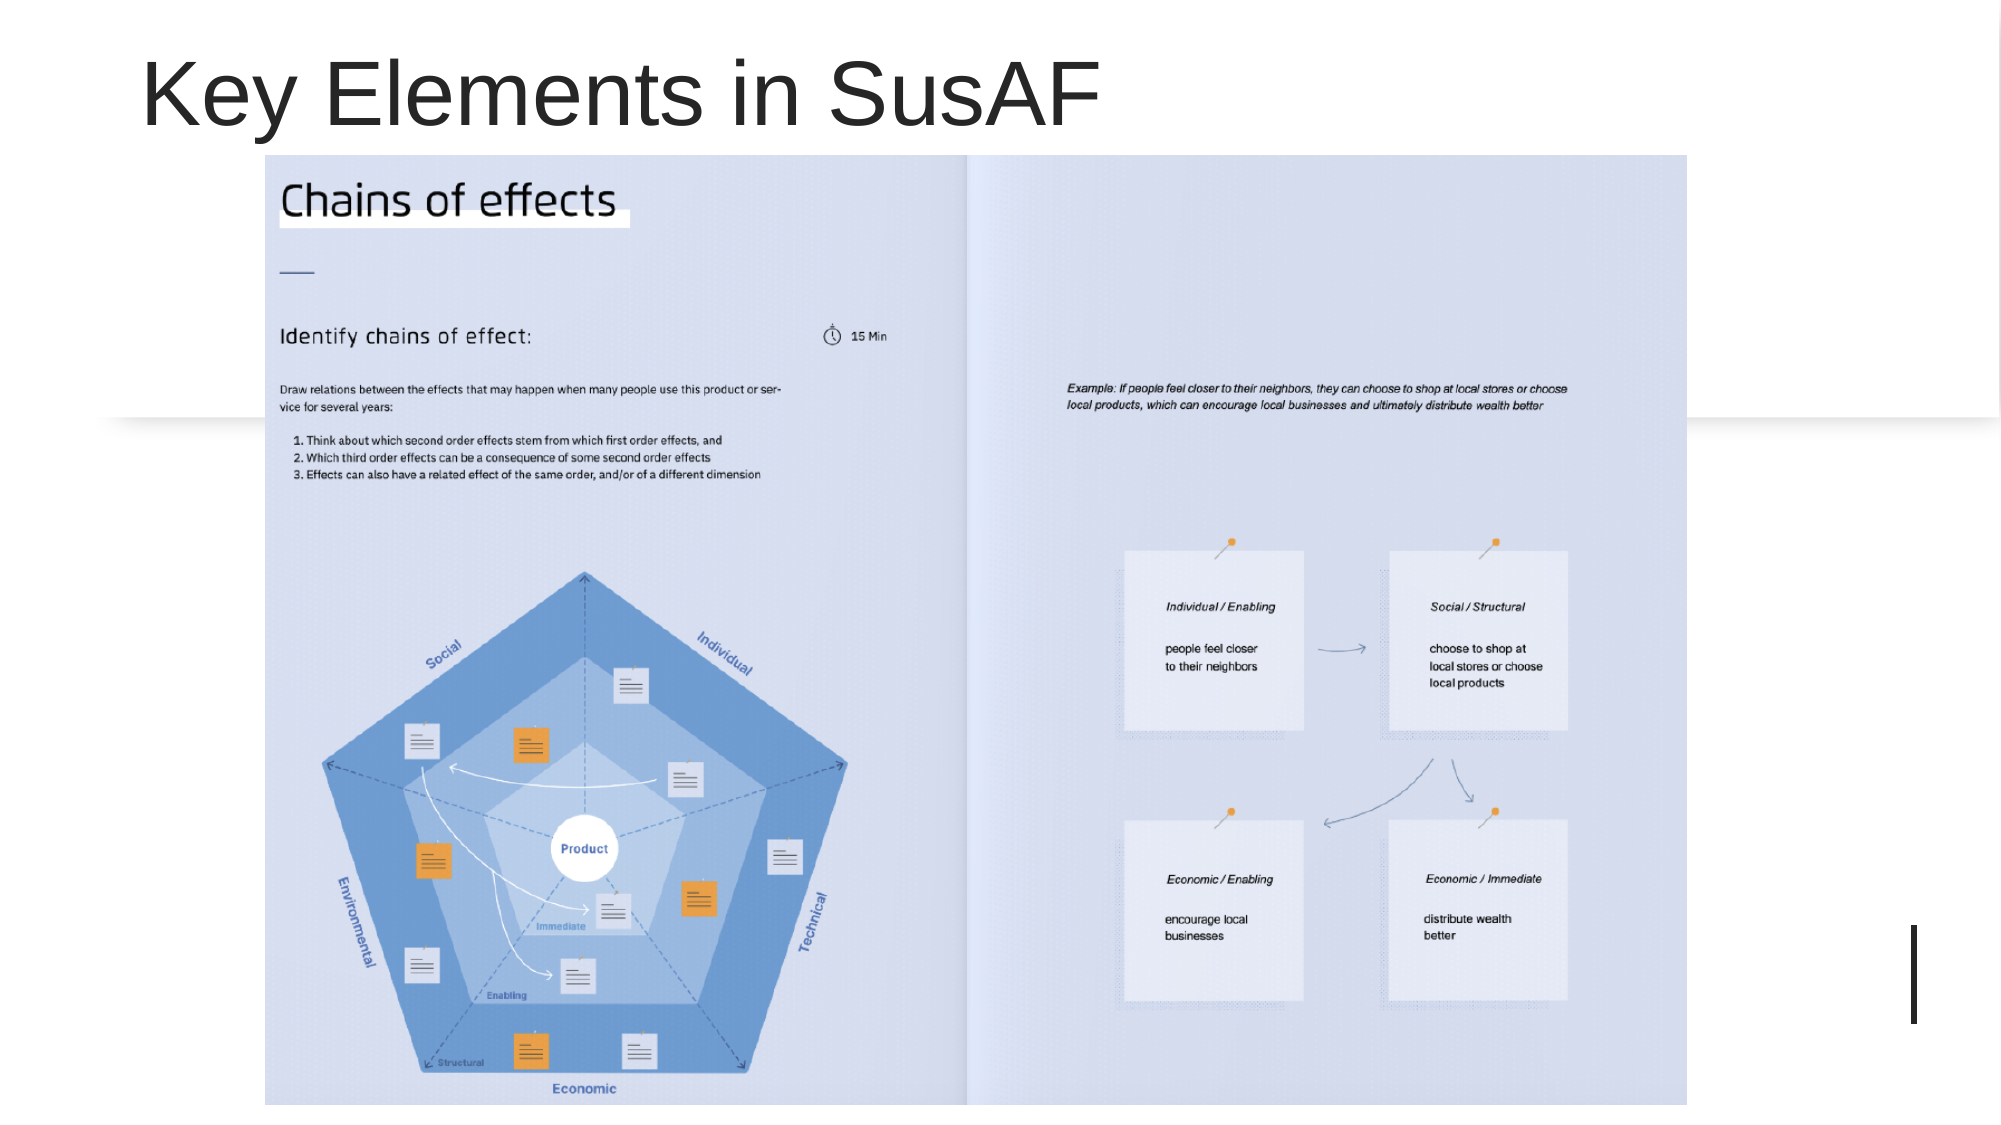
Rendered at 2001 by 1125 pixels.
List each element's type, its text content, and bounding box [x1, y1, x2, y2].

title Key Elements in SusAF [124, 21, 1828, 156]
picture [265, 155, 1687, 1106]
